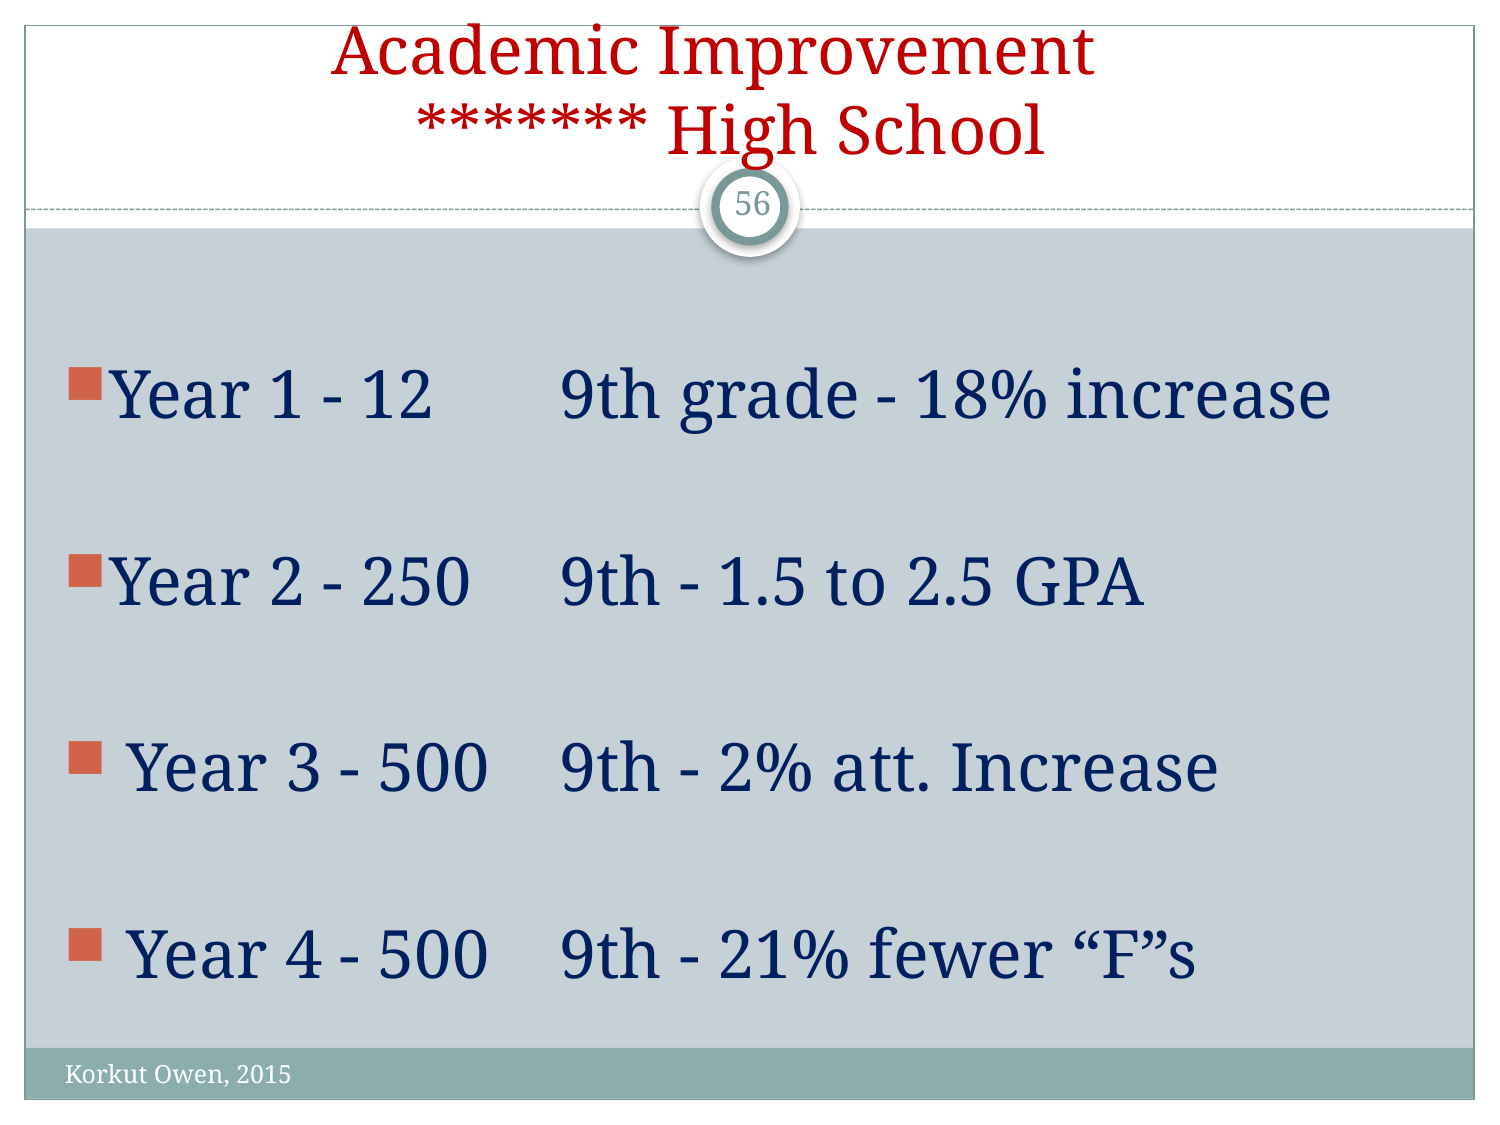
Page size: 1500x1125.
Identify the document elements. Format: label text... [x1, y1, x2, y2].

title Academic Improvement ******* High School [12, 0, 1450, 175]
slide_number 56 [715, 168, 791, 241]
list Year 1 - 12 9th grade - 18% increase Year 2 - 250 9th - 1.5 to 2.5 GPA Year 3 - 500 9th - 2% att. Increase Year 4 - 500 9th - 21% fewer “F”s [49, 250, 1445, 1001]
footer Korkut Owen, 2015 [50, 1051, 638, 1112]
